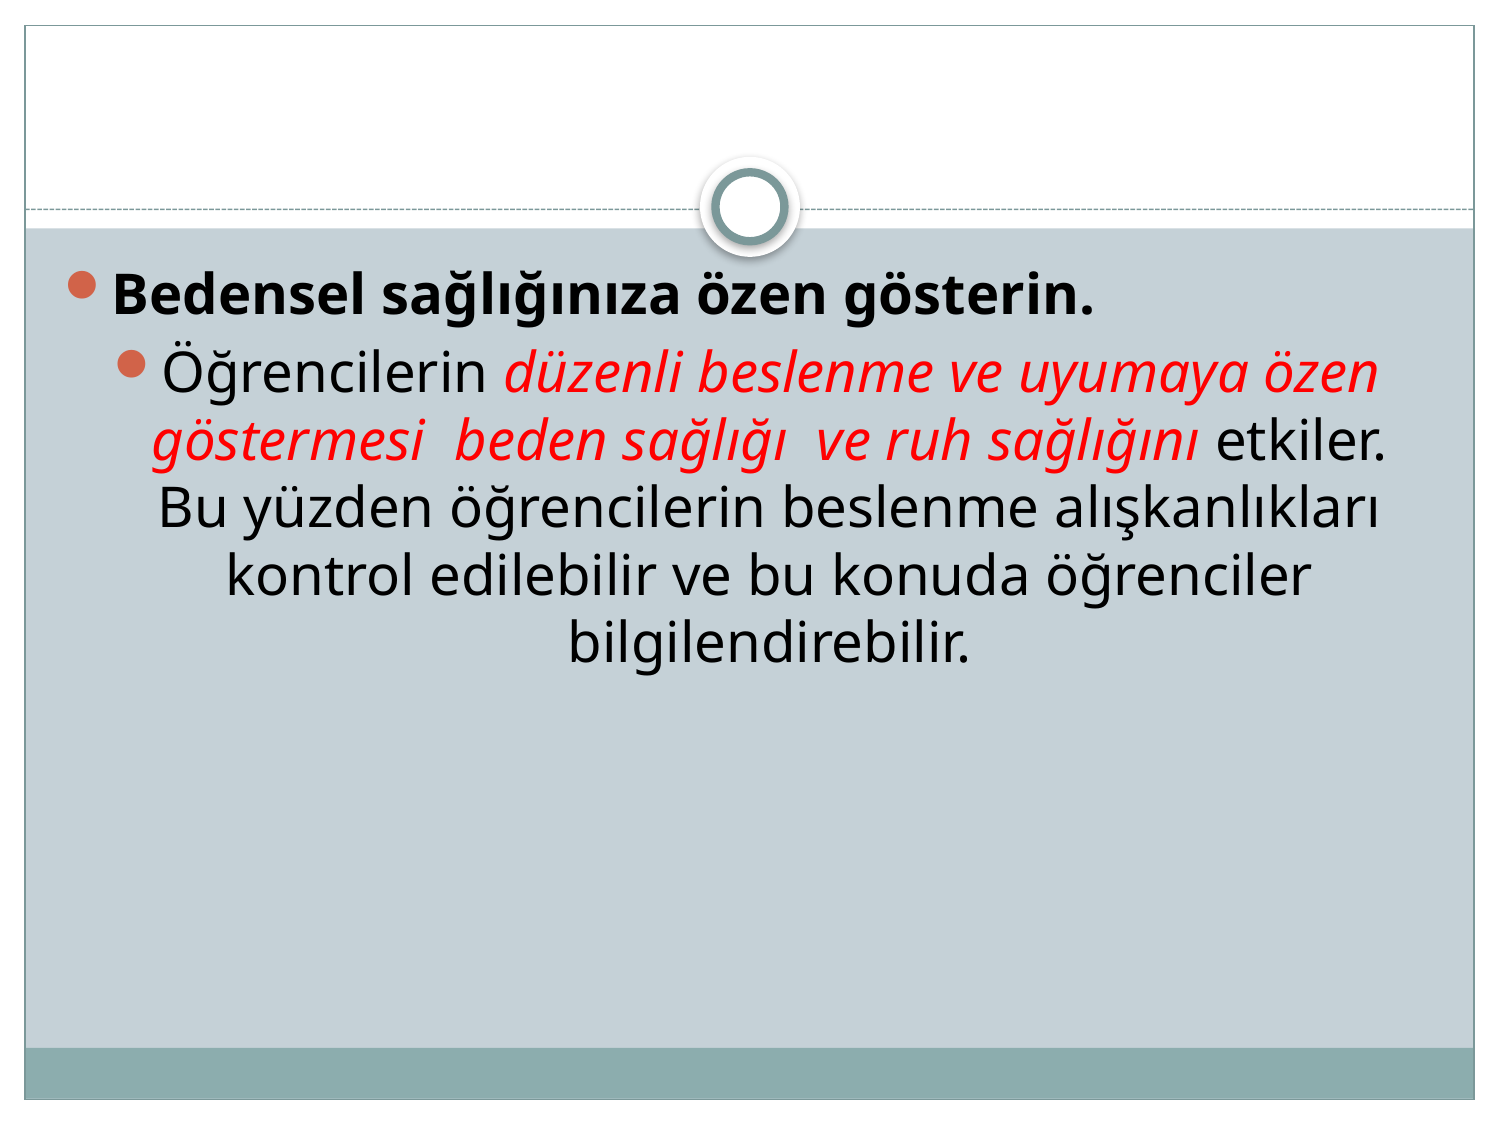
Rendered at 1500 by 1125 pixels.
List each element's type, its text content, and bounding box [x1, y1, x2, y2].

list Bedensel sağlığınıza özen gösterin. Öğrencilerin düzenli beslenme ve uyumaya özen göstermesi beden sağlığı ve ruh sağlığını etkiler. Bu yüzden öğrencilerin beslenme alışkanlıkları kontrol edilebilir ve bu konuda öğrenciler bilgilendirebilir. [49, 250, 1445, 1001]
